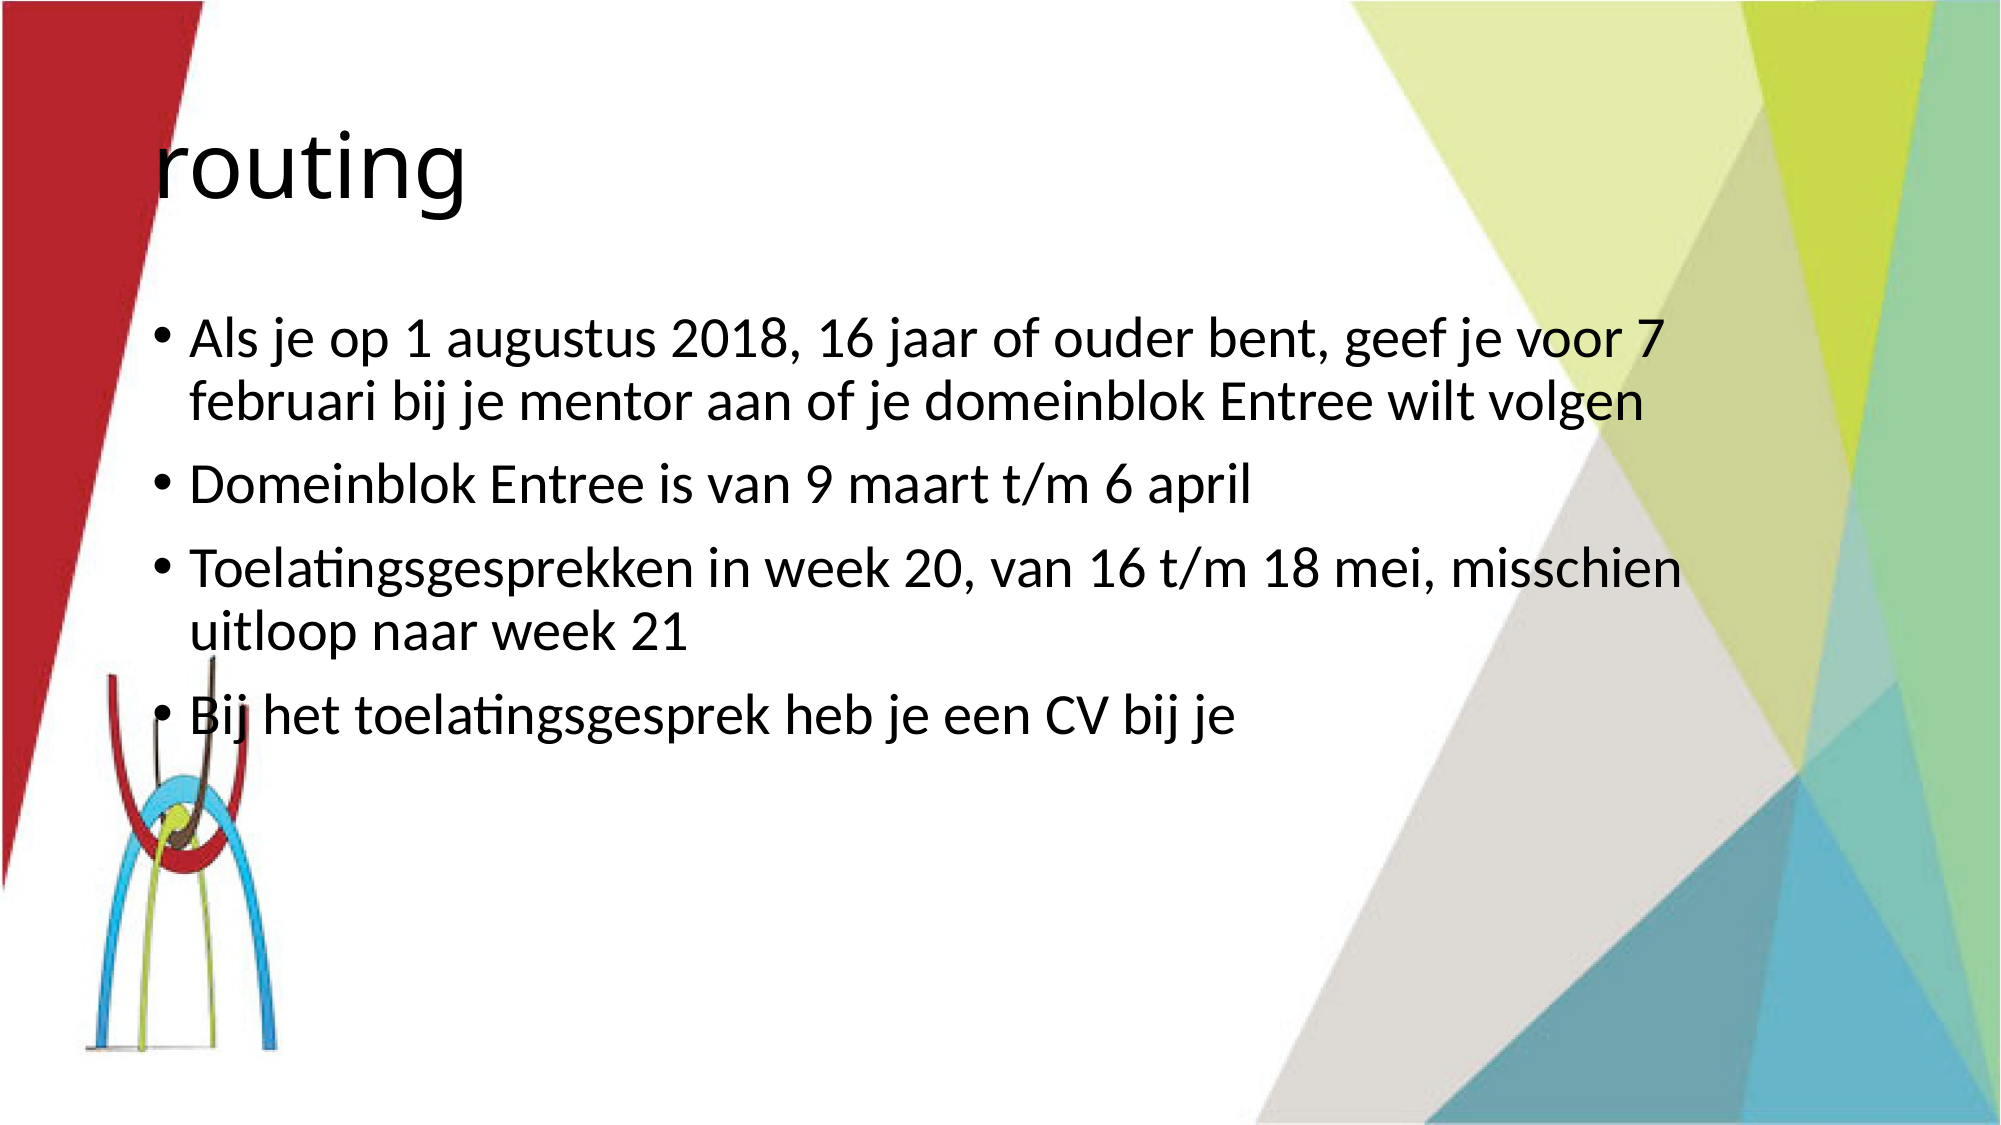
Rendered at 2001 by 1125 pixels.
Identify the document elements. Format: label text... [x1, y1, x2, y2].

list Als je op 1 augustus 2018, 16 jaar of ouder bent, geef je voor 7 februari bij je mentor aan of je domeinblok Entree wilt volgen Domeinblok Entree is van 9 maart t/m 6 april Toelatingsgesprekken in week 20, van 16 t/m 18 mei, misschien uitloop naar week 21 Bij het toelatingsgesprek heb je een CV bij je [137, 299, 1863, 1014]
title routing [137, 59, 1863, 278]
picture [0, 0, 2001, 1125]
